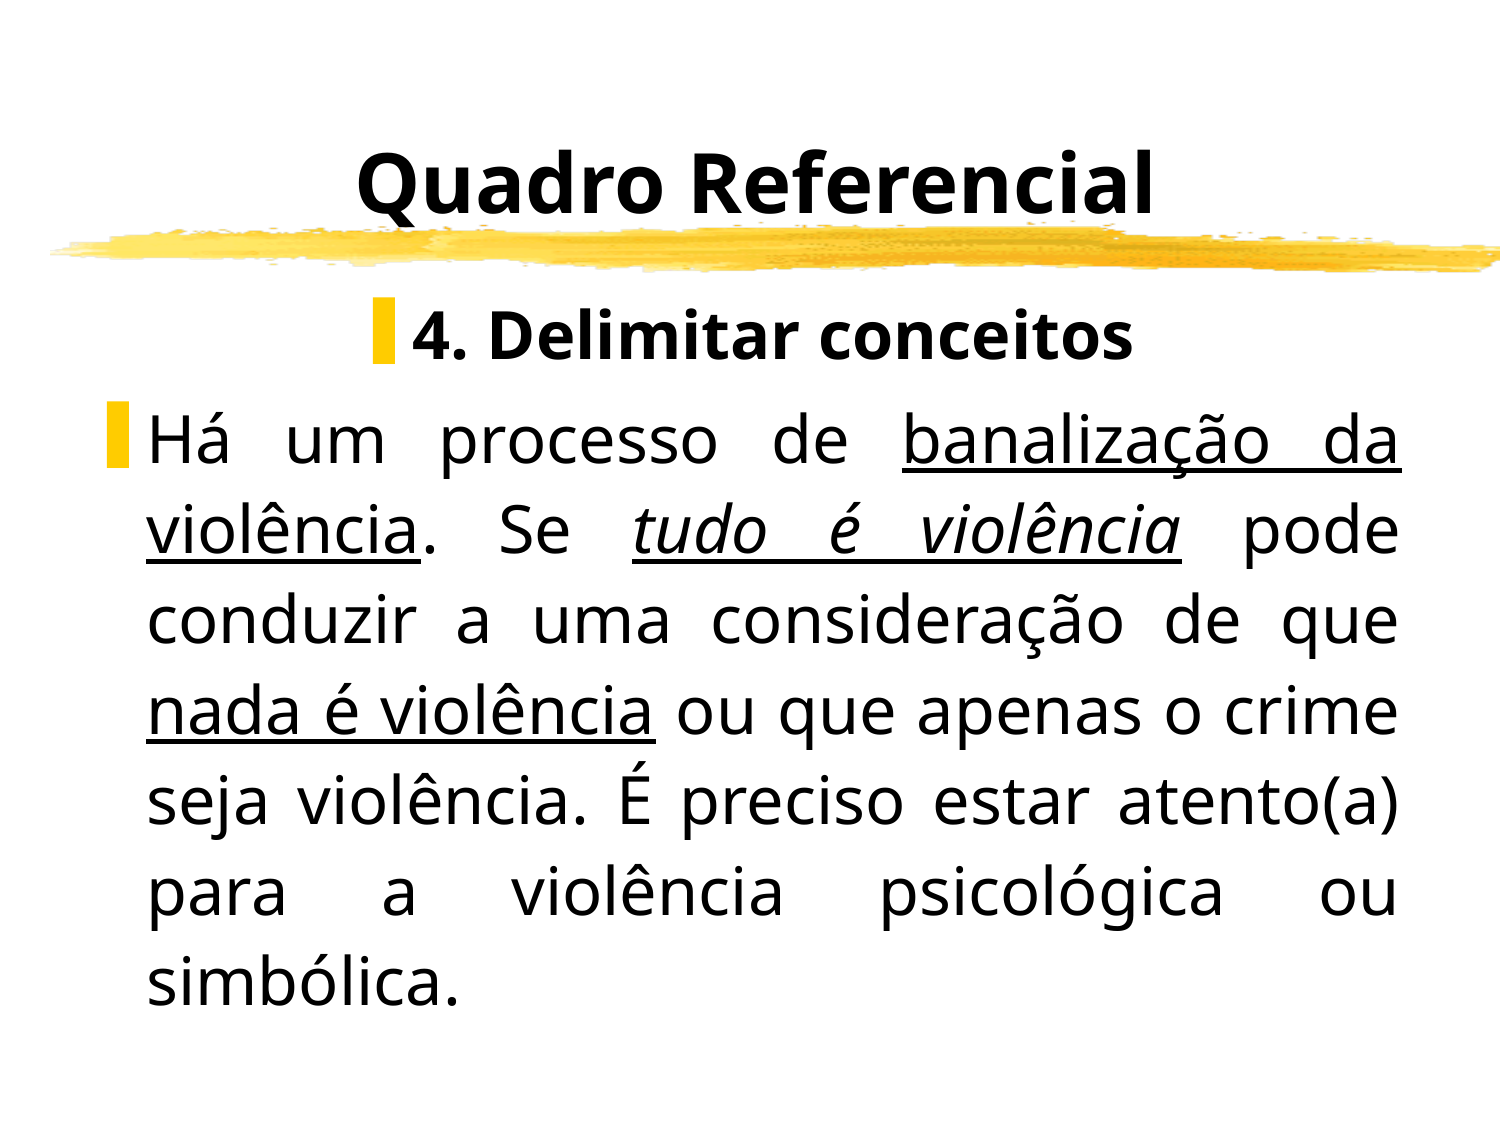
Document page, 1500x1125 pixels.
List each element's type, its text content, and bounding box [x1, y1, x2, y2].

list 4. Delimitar conceitos Há um processo de banalização da violência. Se tudo é violência pode conduzir a uma consideração de que nada é violência ou que apenas o crime seja violência. É preciso estar atento(a) para a violência psicológica ou simbólica. [75, 275, 1417, 957]
title Quadro Referencial [24, 75, 1488, 238]
picture [50, 215, 1500, 284]
